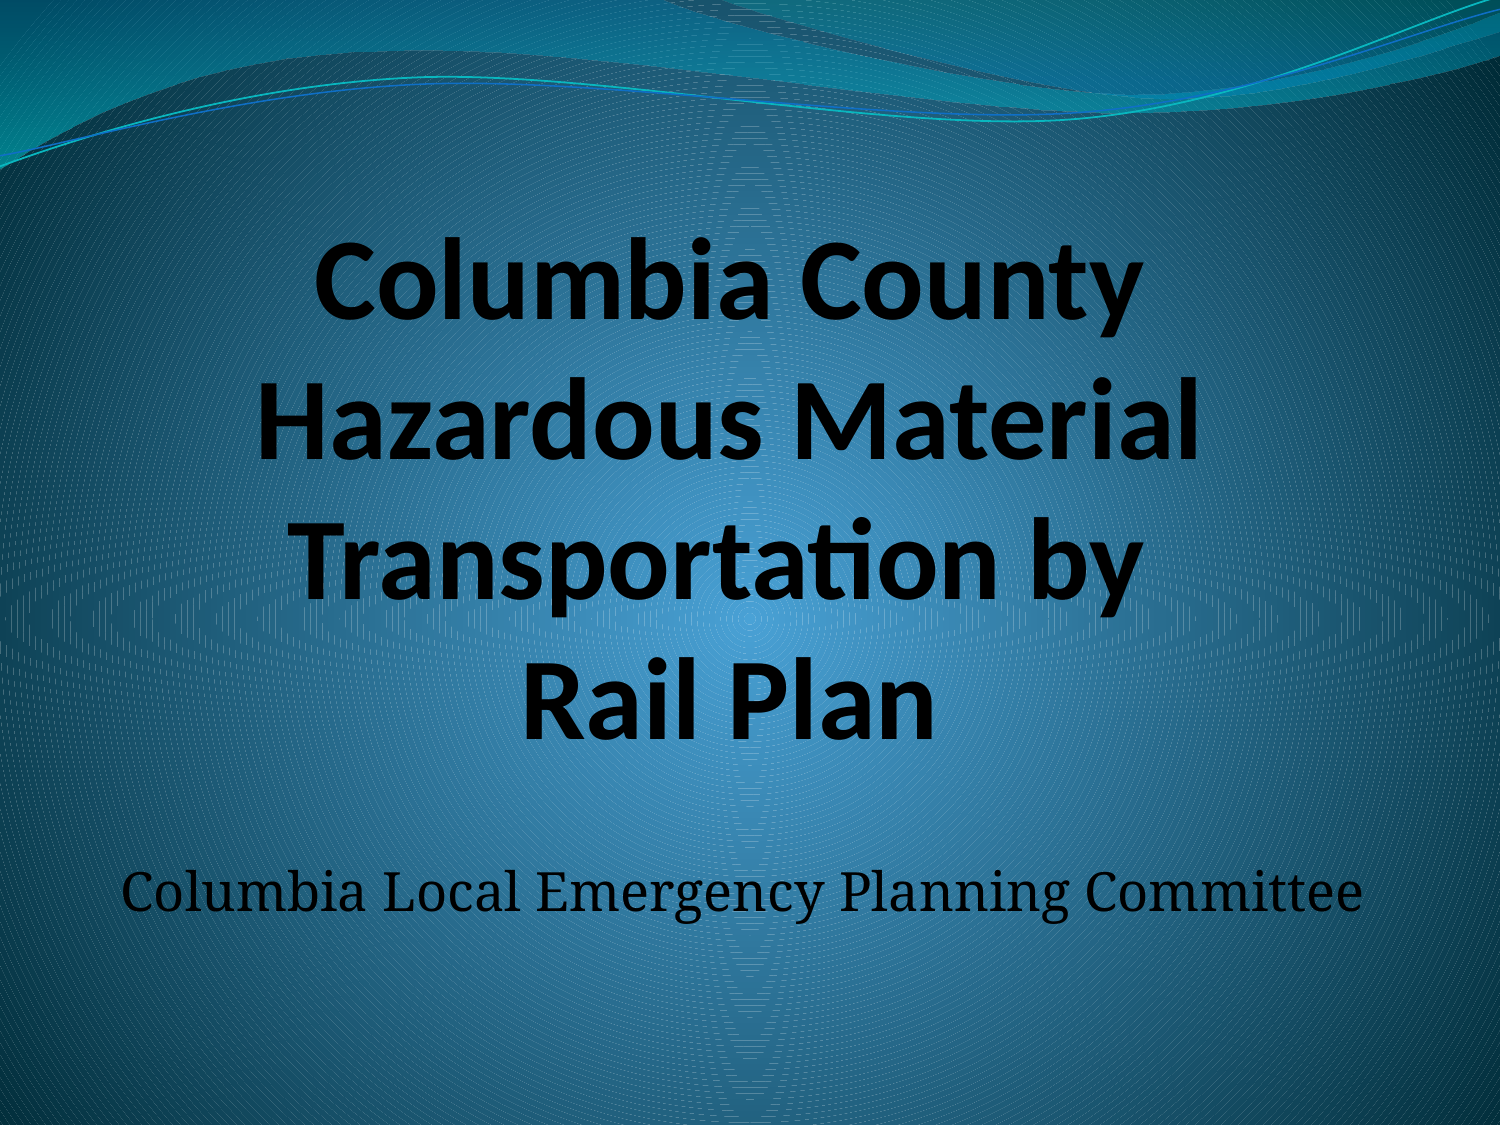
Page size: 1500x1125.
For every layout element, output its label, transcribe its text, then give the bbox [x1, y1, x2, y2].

subtitle Columbia Local Emergency Planning Committee [87, 849, 1376, 1025]
title Columbia County Hazardous Material Transportation by Rail Plan [87, 149, 1376, 763]
